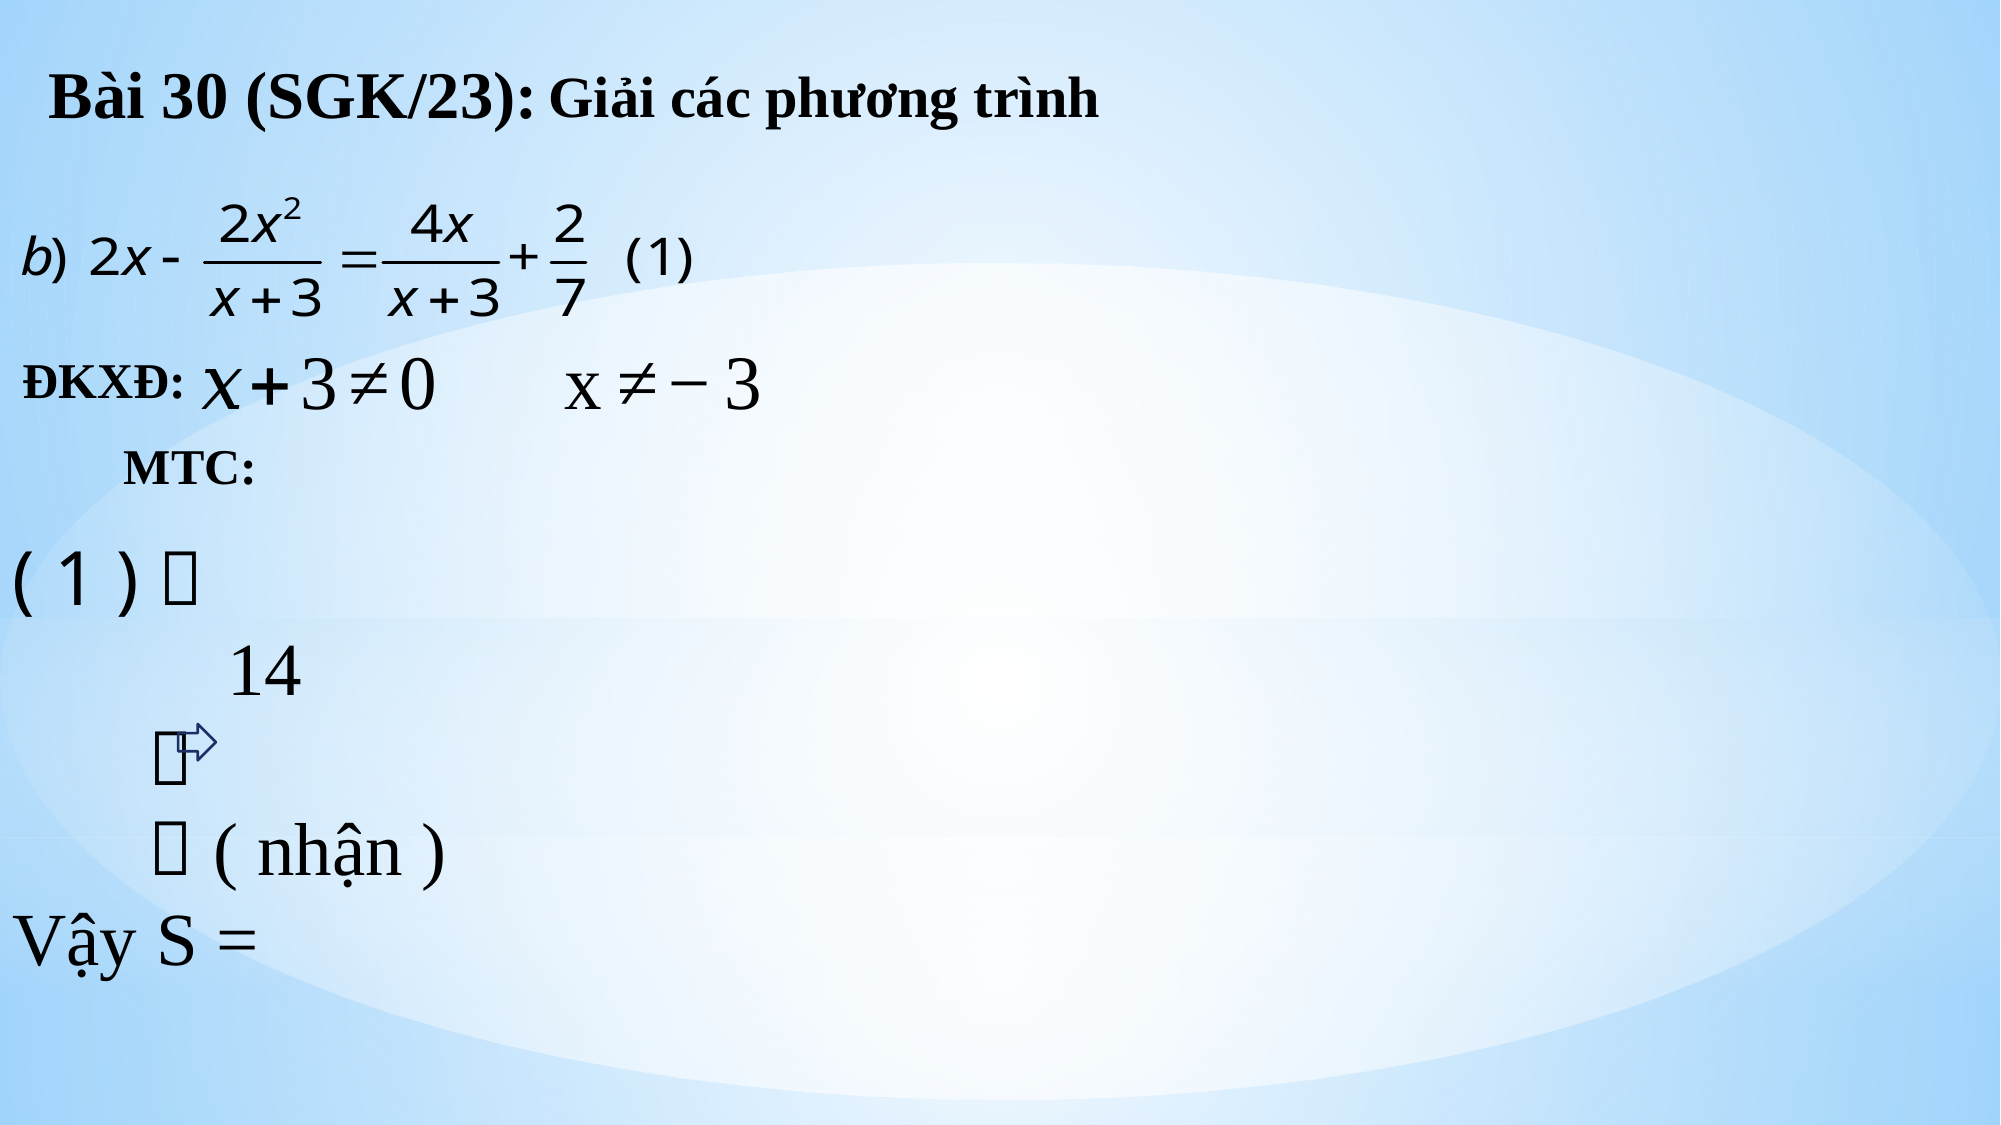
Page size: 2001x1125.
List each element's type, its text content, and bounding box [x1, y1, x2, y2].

text_box Giải các phương trình [533, 59, 1500, 133]
text_box Bài 30 (SGK/23): [33, 53, 568, 127]
text_box [1261, 724, 2000, 797]
text_box ĐKXĐ: [0, 348, 962, 421]
text_box [176, 722, 217, 762]
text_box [11, 183, 705, 328]
